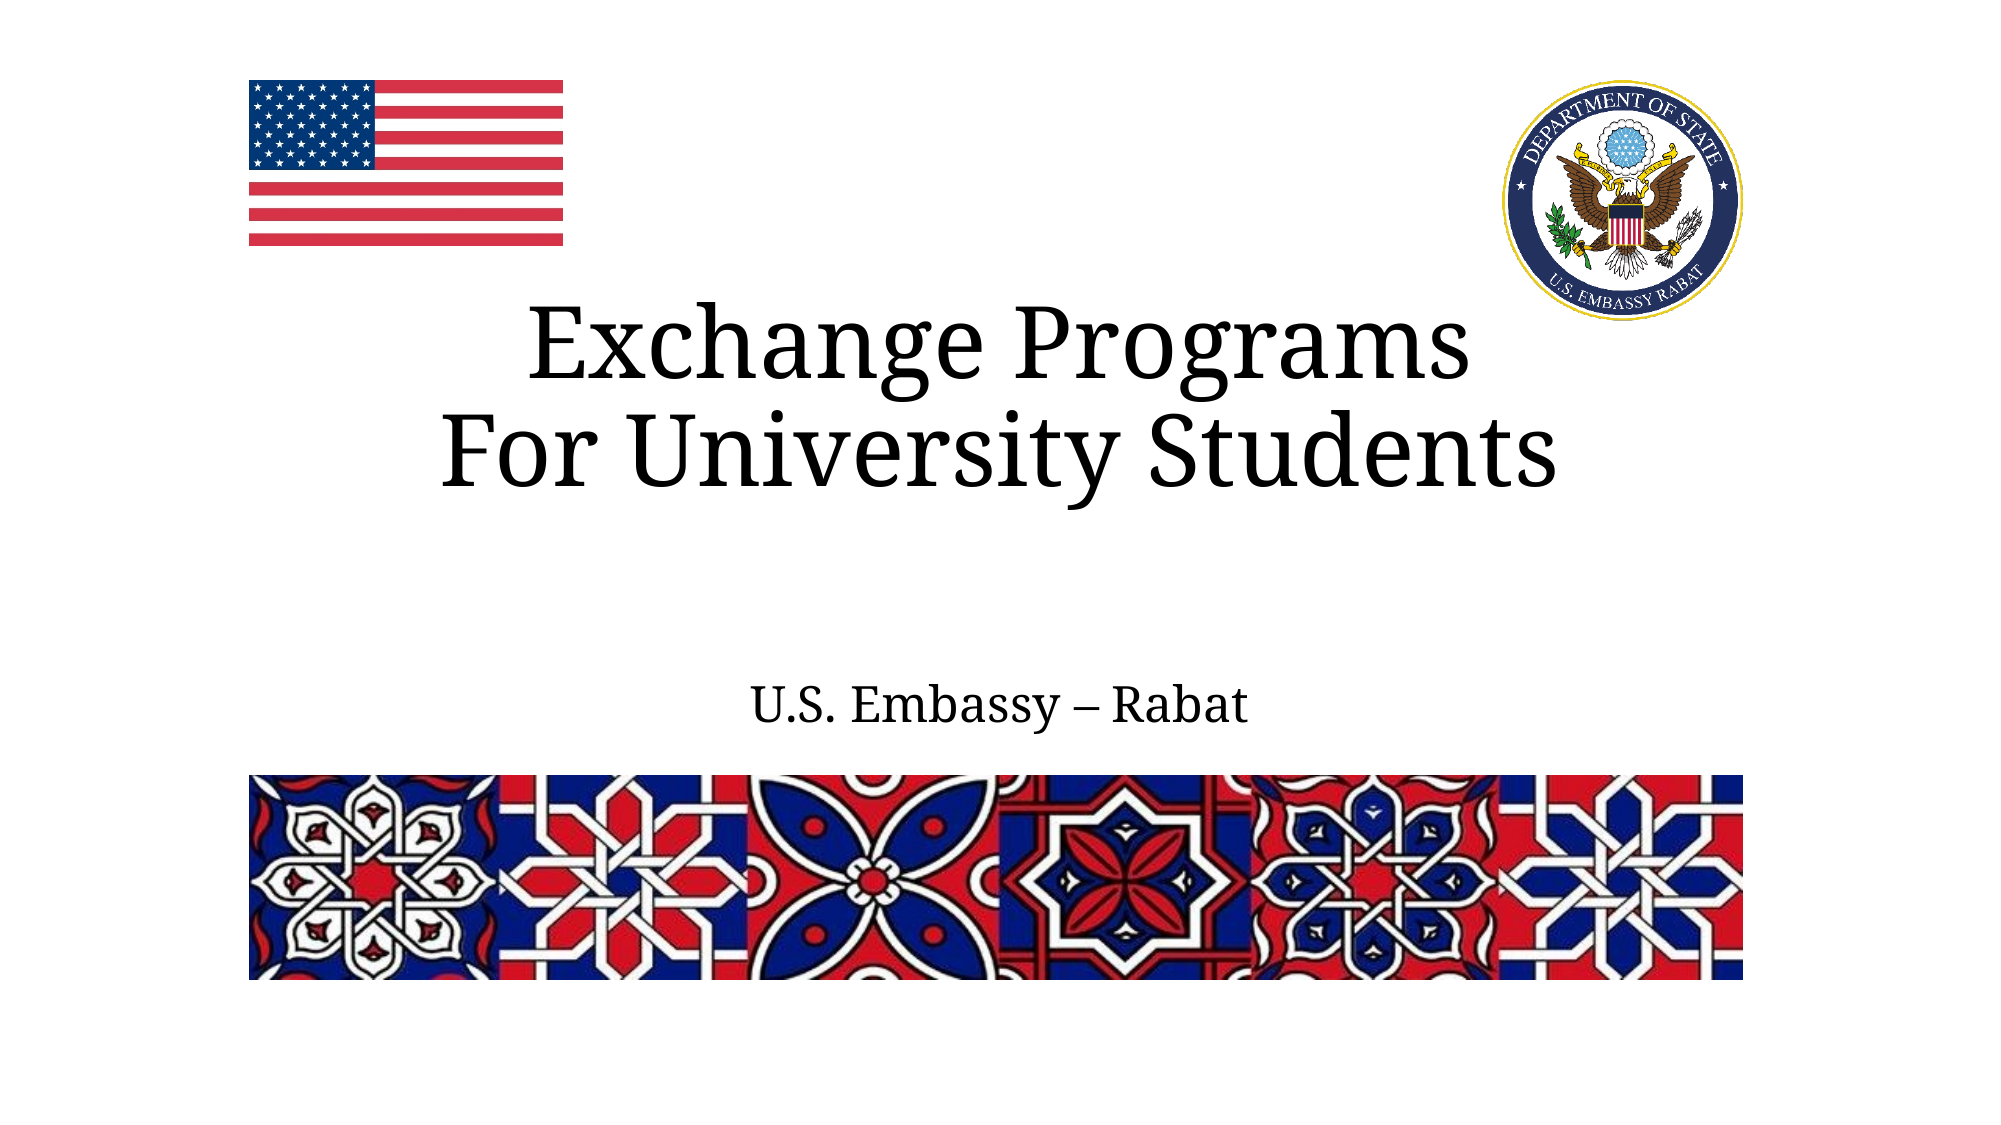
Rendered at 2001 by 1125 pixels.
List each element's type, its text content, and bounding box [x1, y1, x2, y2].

title Exchange Programs For University Students [249, 299, 1750, 516]
picture [249, 775, 1743, 980]
picture [249, 80, 563, 246]
subtitle U.S. Embassy – Rabat [249, 590, 1750, 863]
picture [1502, 80, 1743, 321]
